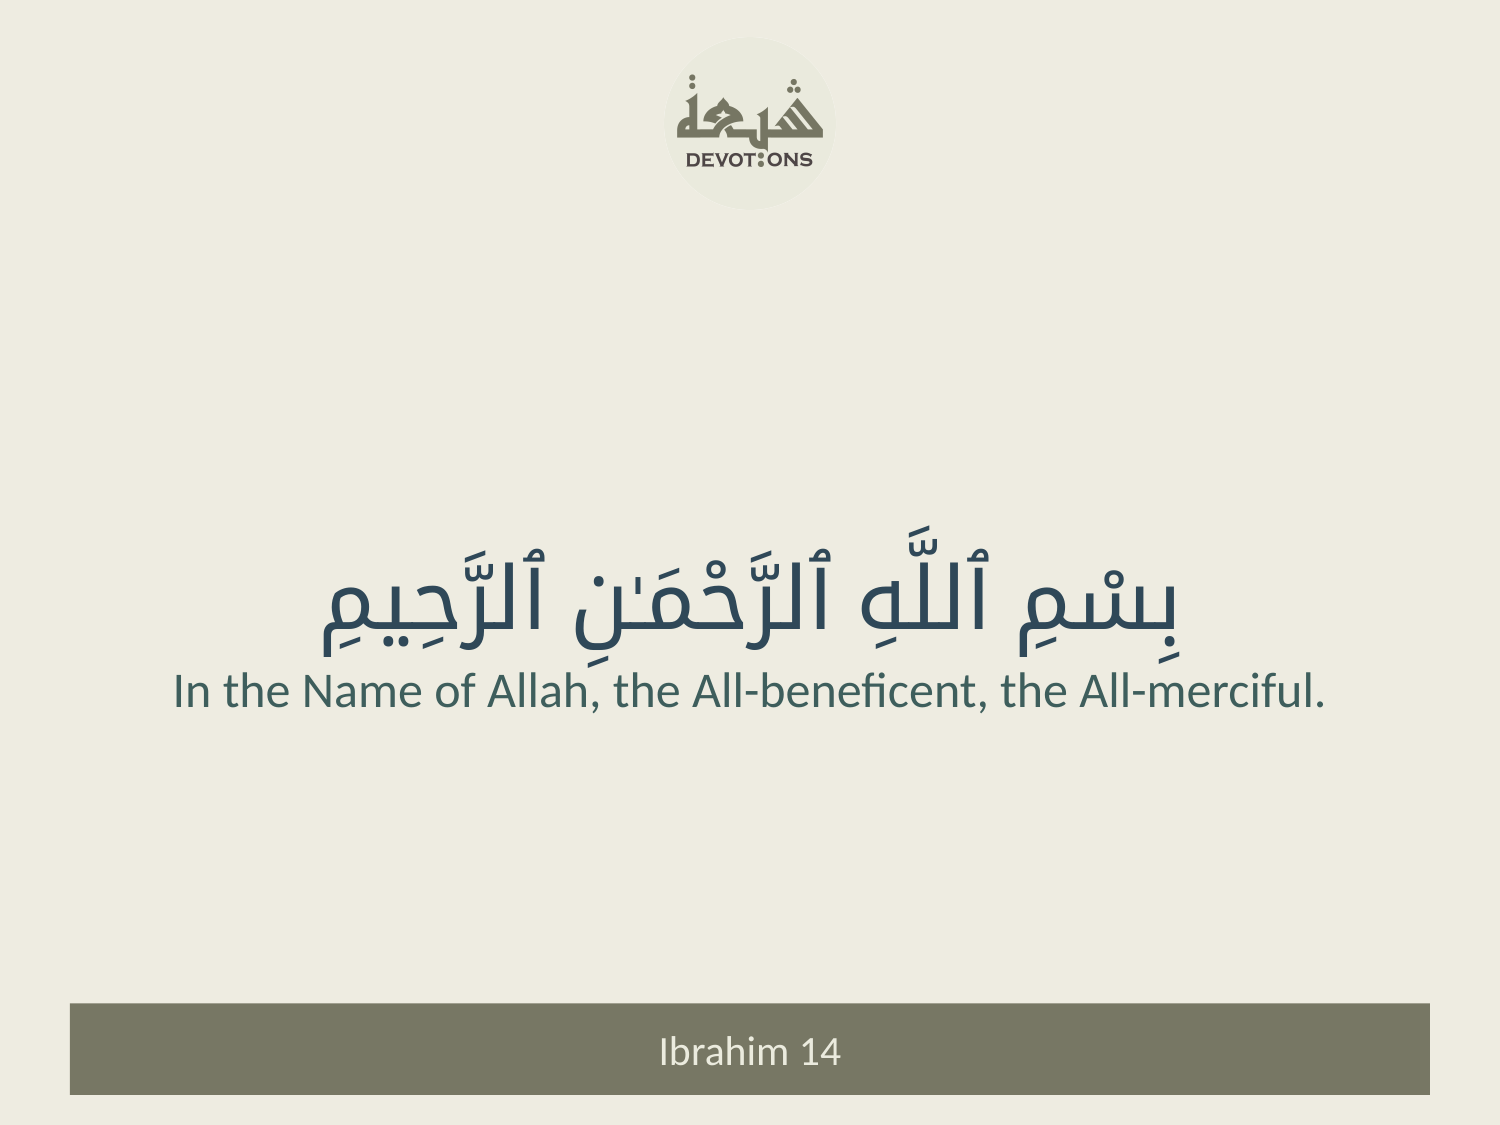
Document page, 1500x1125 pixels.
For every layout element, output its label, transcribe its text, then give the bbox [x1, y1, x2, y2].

list Ibrahim 14 [69, 1003, 1430, 1095]
list بِسْمِ ٱللَّهِ ٱلرَّحْمَـٰنِ ٱلرَّحِيمِ In the Name of Allah, the All-beneficent, the All-merciful. [69, 203, 1430, 1003]
picture [656, 29, 844, 203]
